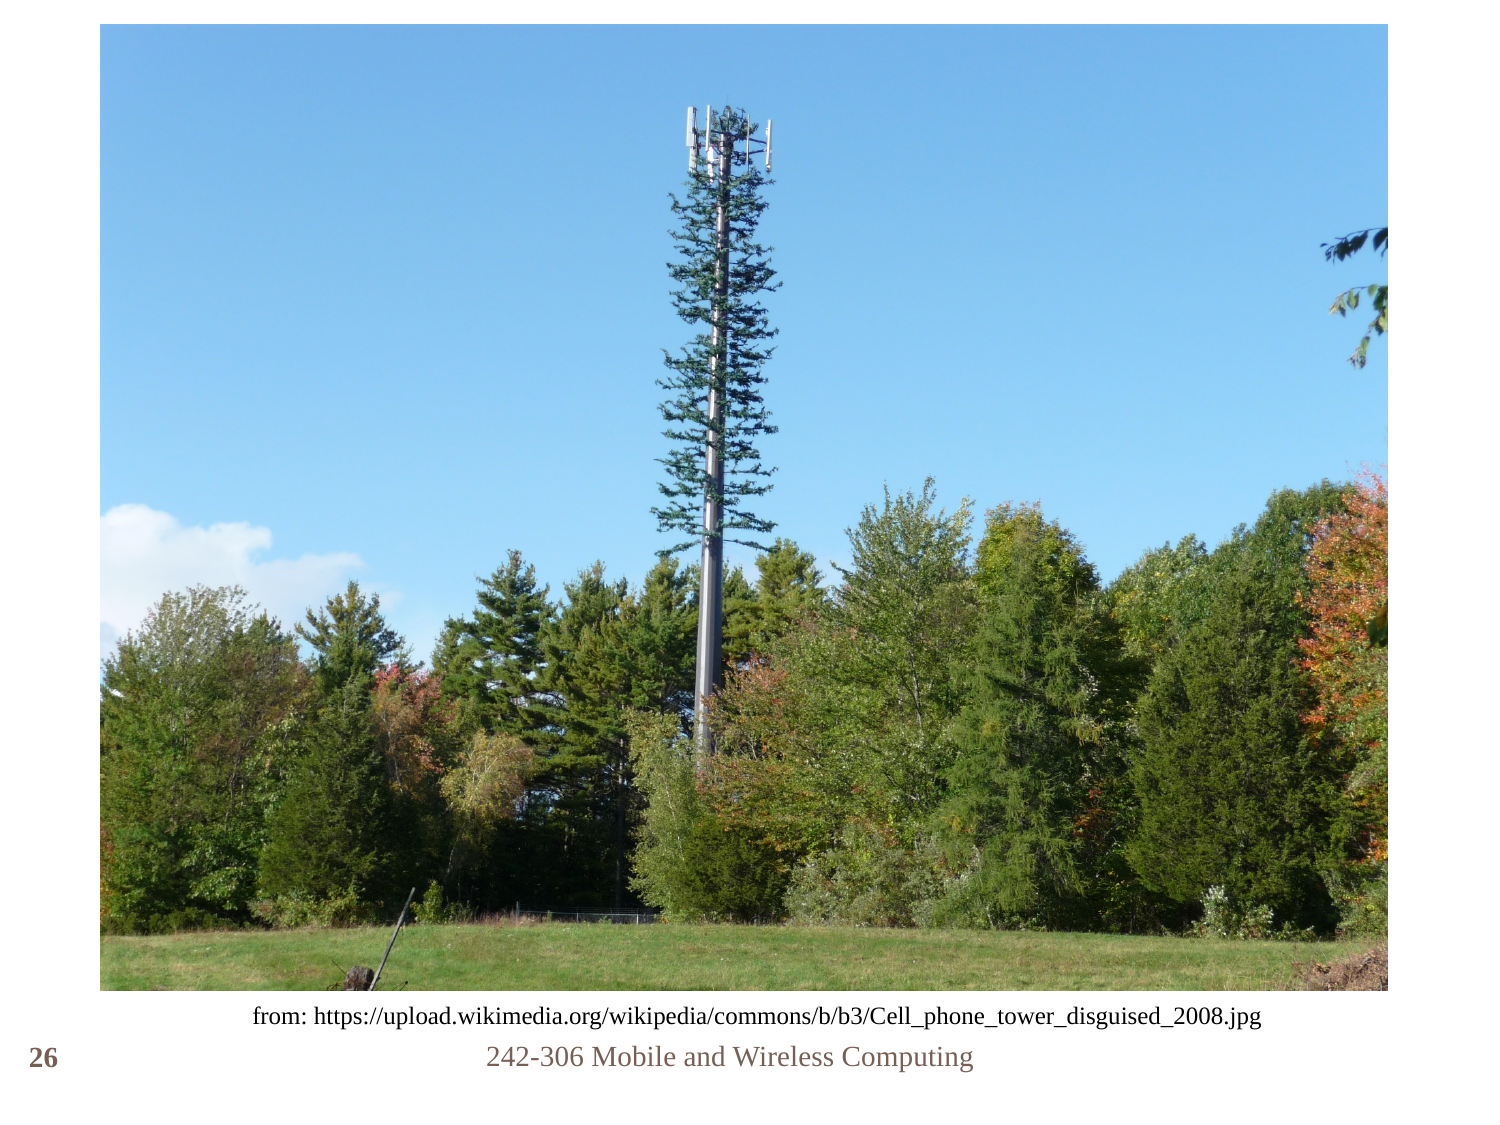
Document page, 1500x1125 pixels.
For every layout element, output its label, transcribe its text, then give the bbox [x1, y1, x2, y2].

slide_number 26 [0, 1025, 88, 1088]
picture [100, 24, 1388, 991]
footer 242-306 Mobile and Wireless Computing [99, 1024, 990, 1085]
text_box from: https://upload.wikimedia.org/wikipedia/commons/b/b3/Cell_phone_tower_disguised_2008.jpg [237, 1002, 1372, 1037]
